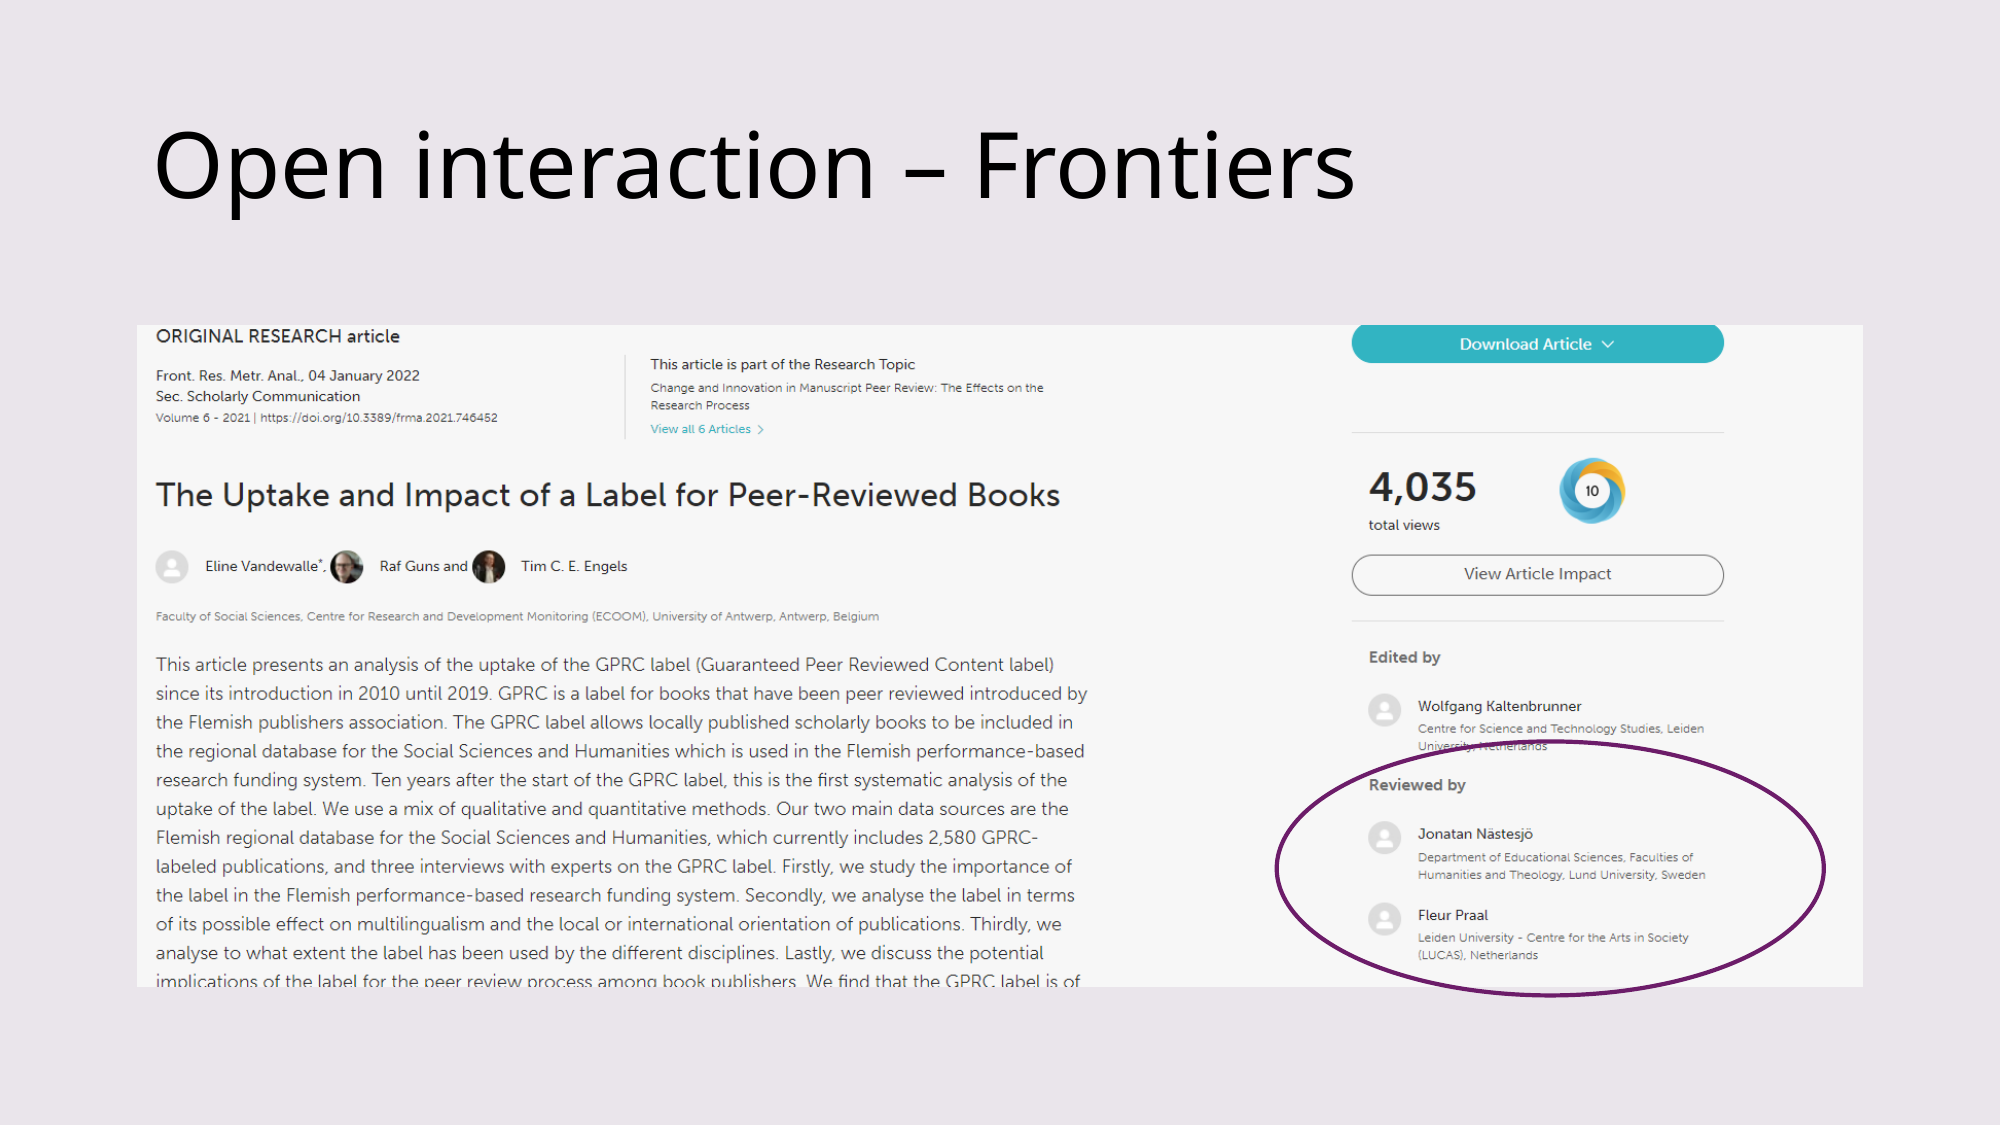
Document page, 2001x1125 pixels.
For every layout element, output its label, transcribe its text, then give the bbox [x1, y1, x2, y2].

title Open interaction – Frontiers [137, 59, 1863, 278]
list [137, 325, 1863, 987]
text_box [1446, 987, 1654, 997]
